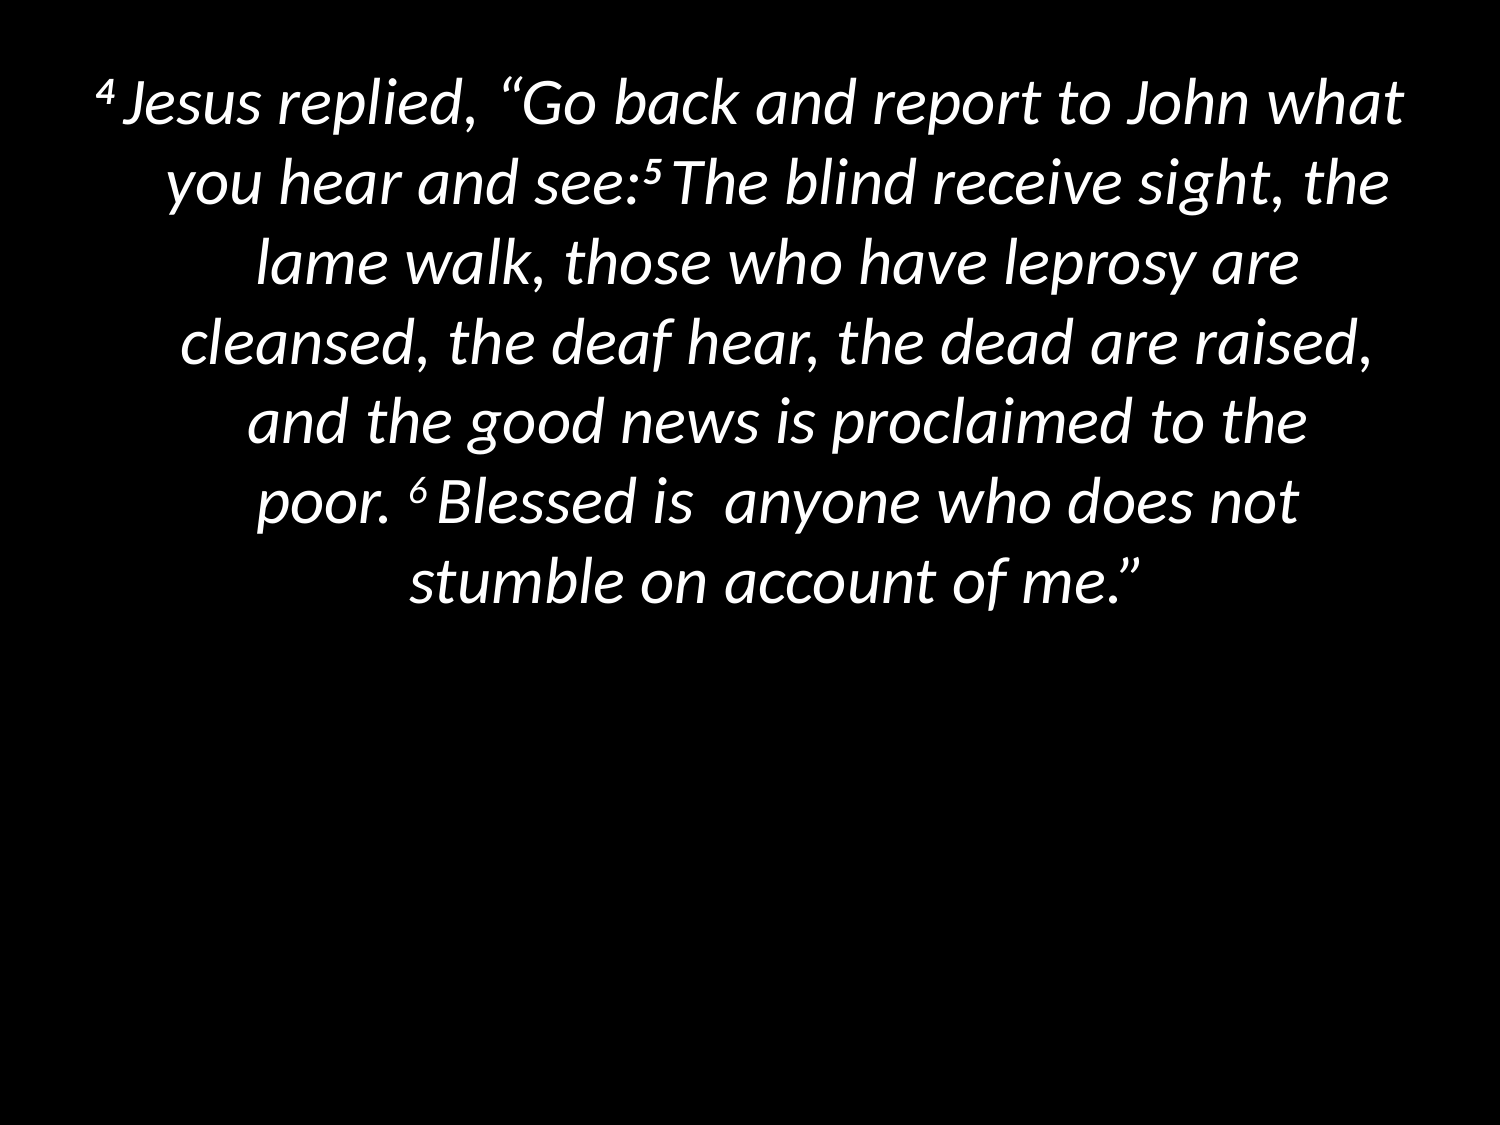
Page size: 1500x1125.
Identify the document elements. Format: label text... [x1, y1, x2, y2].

list 4 Jesus replied, “Go back and report to John what you hear and see:5 The blind receive sight, the lame walk, those who have leprosy are cleansed, the deaf hear, the dead are raised, and the good news is proclaimed to the poor. 6 Blessed is anyone who does not stumble on account of me.” [75, 50, 1425, 793]
